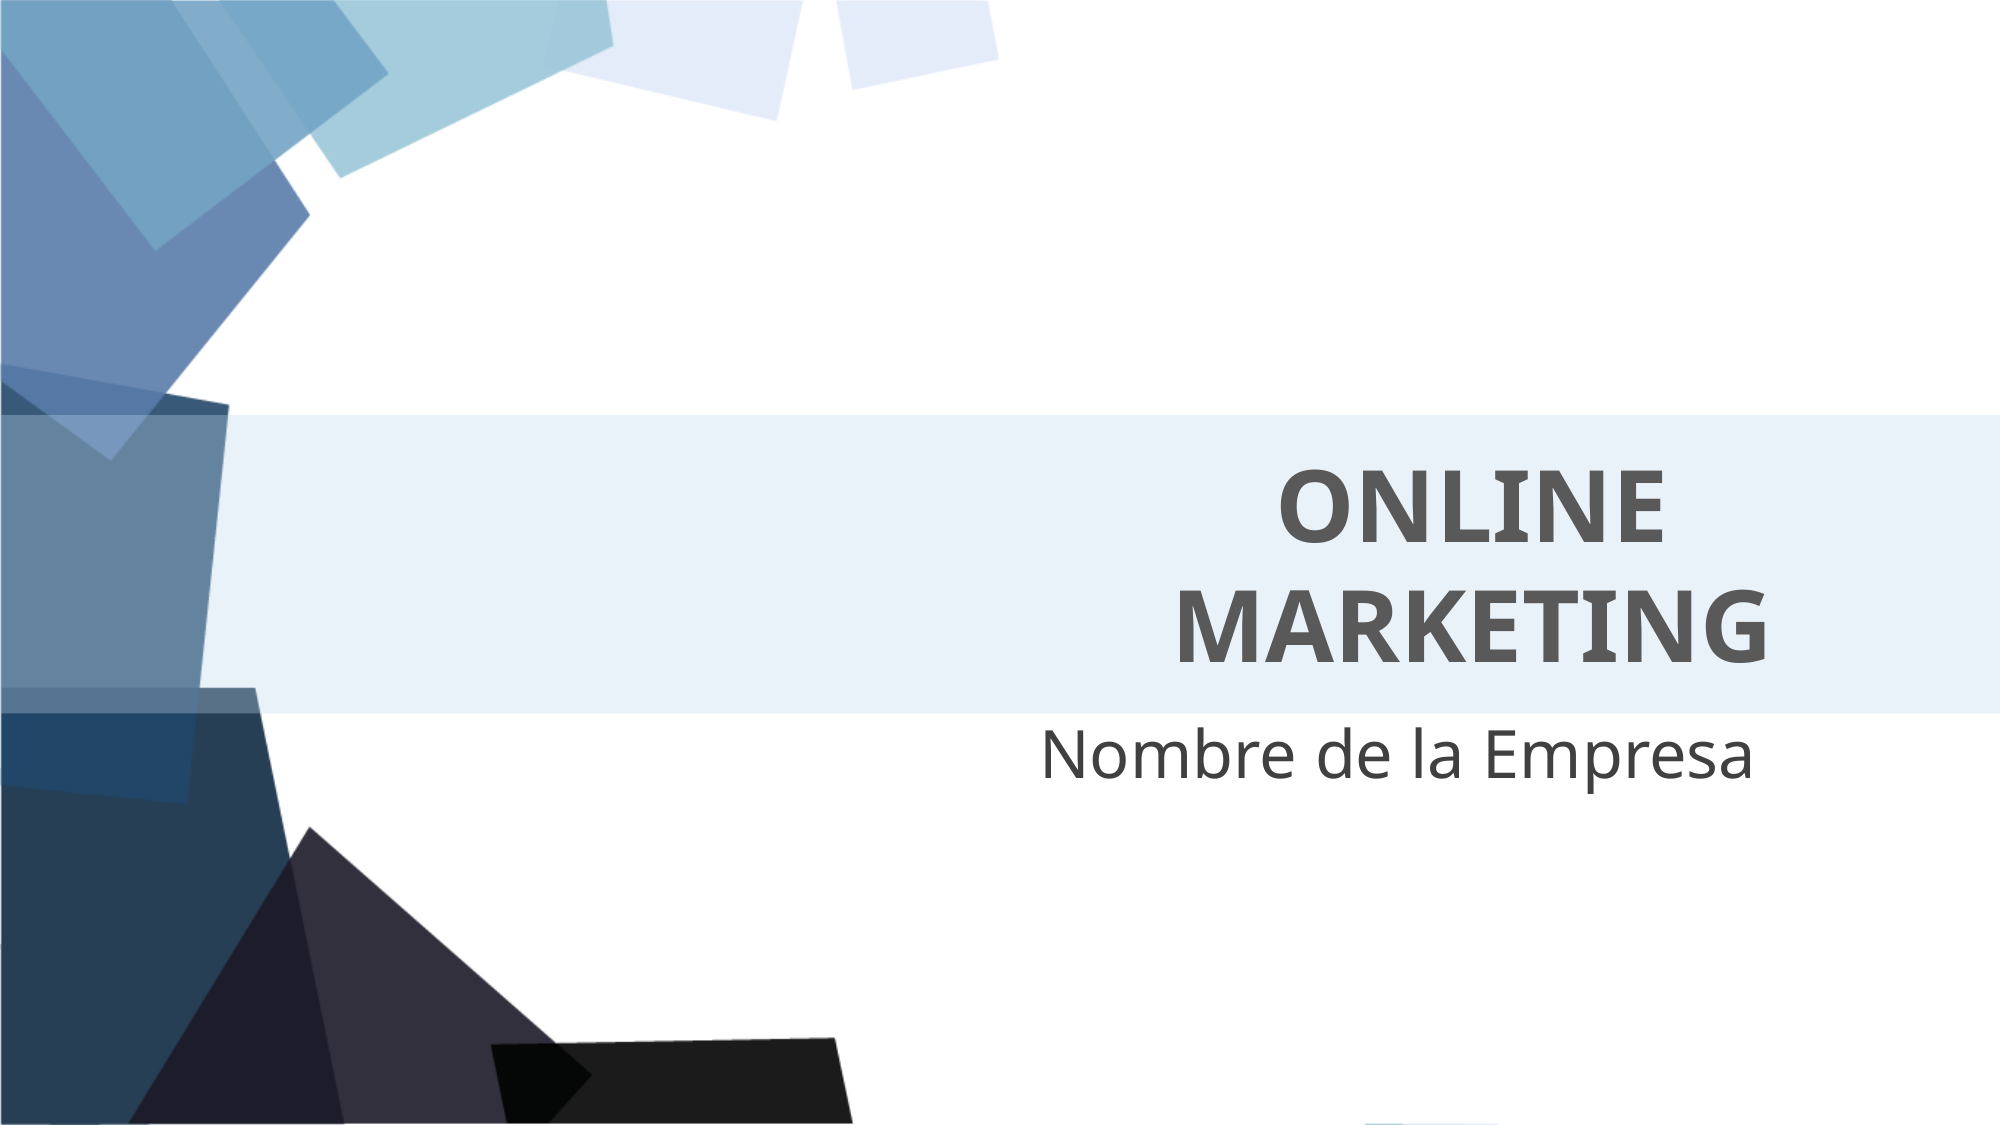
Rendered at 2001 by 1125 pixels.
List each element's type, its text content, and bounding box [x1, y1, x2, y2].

list Nombre de la Empresa [817, 713, 1773, 791]
text_box ONLINE MARKETING [1020, 435, 1925, 691]
picture [0, 714, 1499, 1125]
text_box [0, 414, 2000, 714]
picture [0, 0, 1499, 414]
